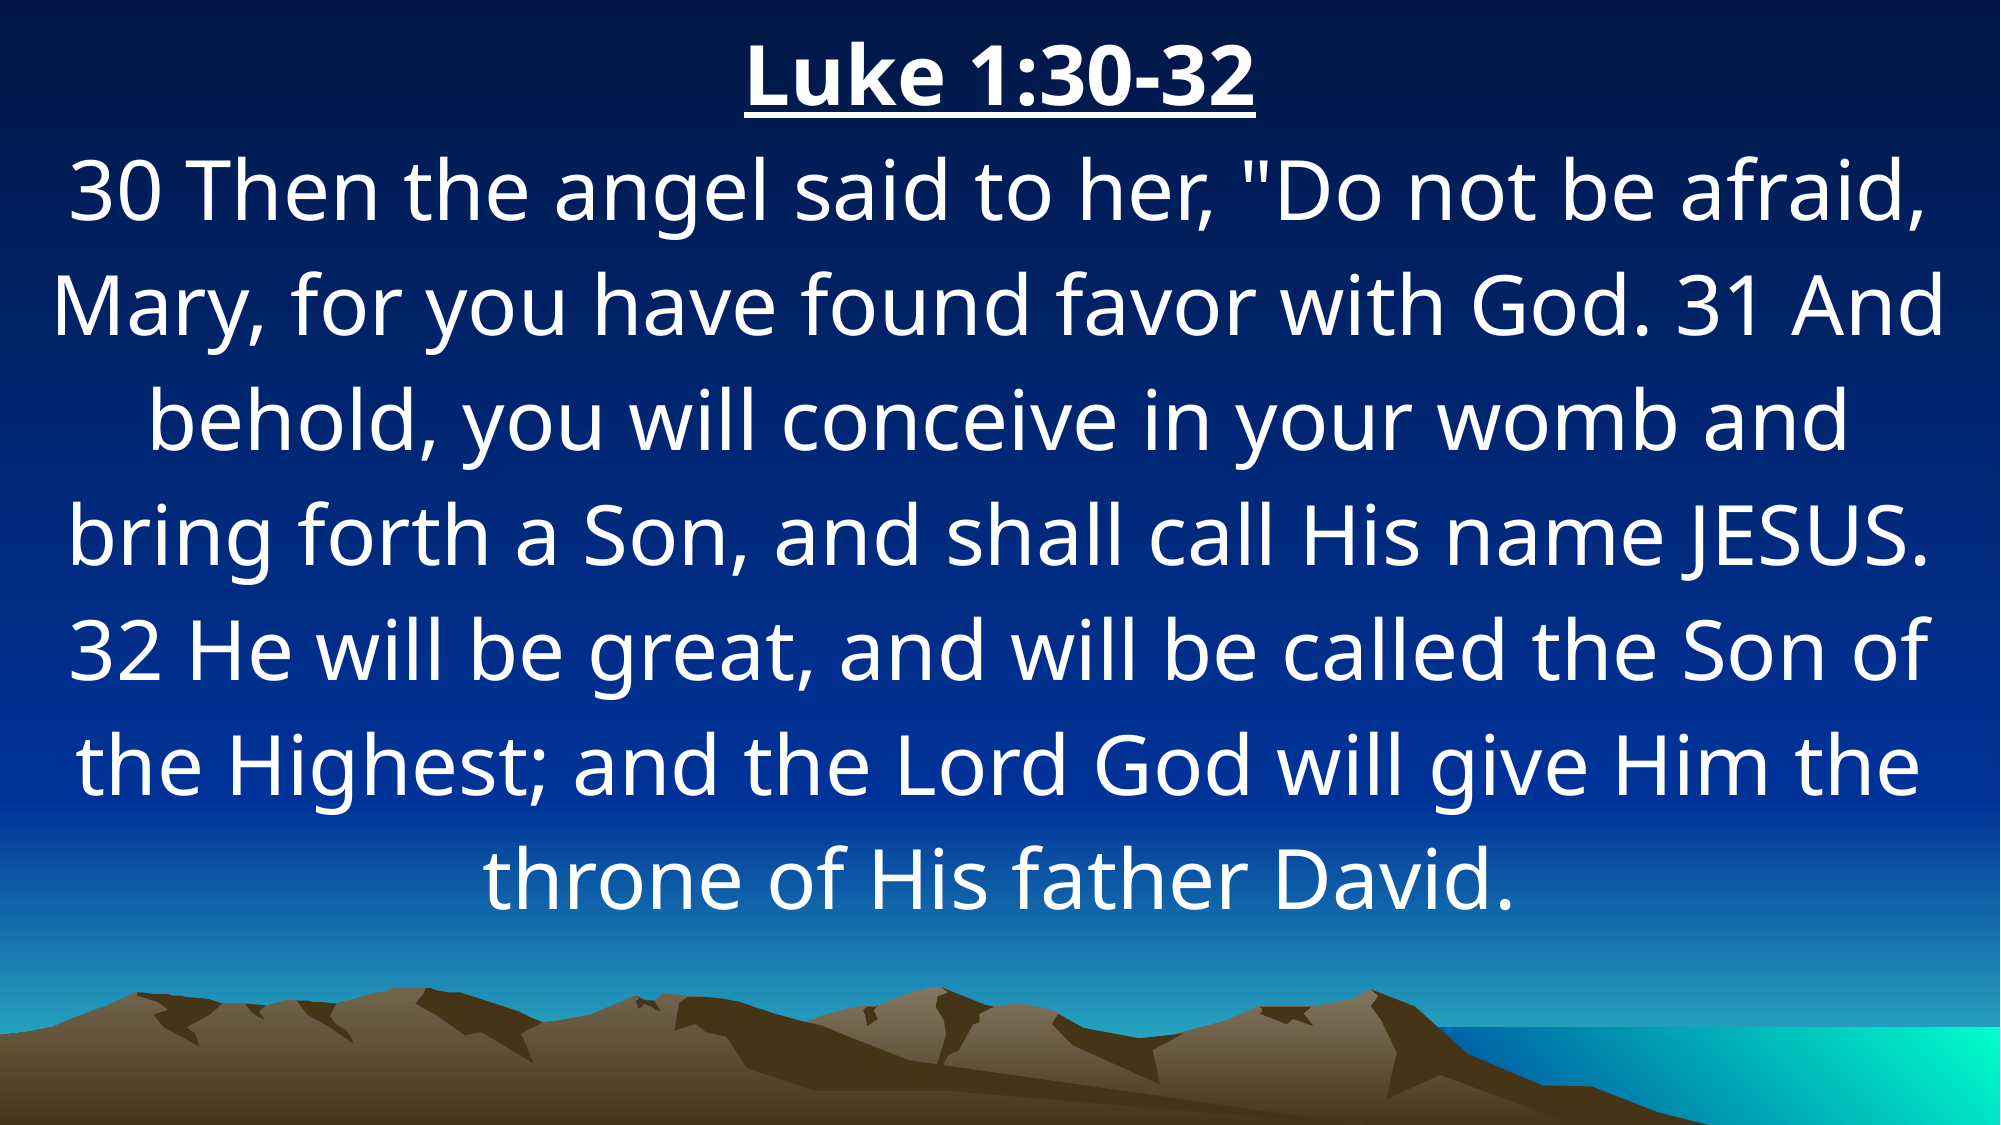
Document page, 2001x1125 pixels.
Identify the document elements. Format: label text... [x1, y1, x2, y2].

text_box Luke 1:30-32 30 Then the angel said to her, "Do not be afraid, Mary, for you have found favor with God. 31 And behold, you will conceive in your womb and bring forth a Son, and shall call His name JESUS. 32 He will be great, and will be called the Son of the Highest; and the Lord God will give Him the throne of His father David. [24, 0, 1975, 900]
